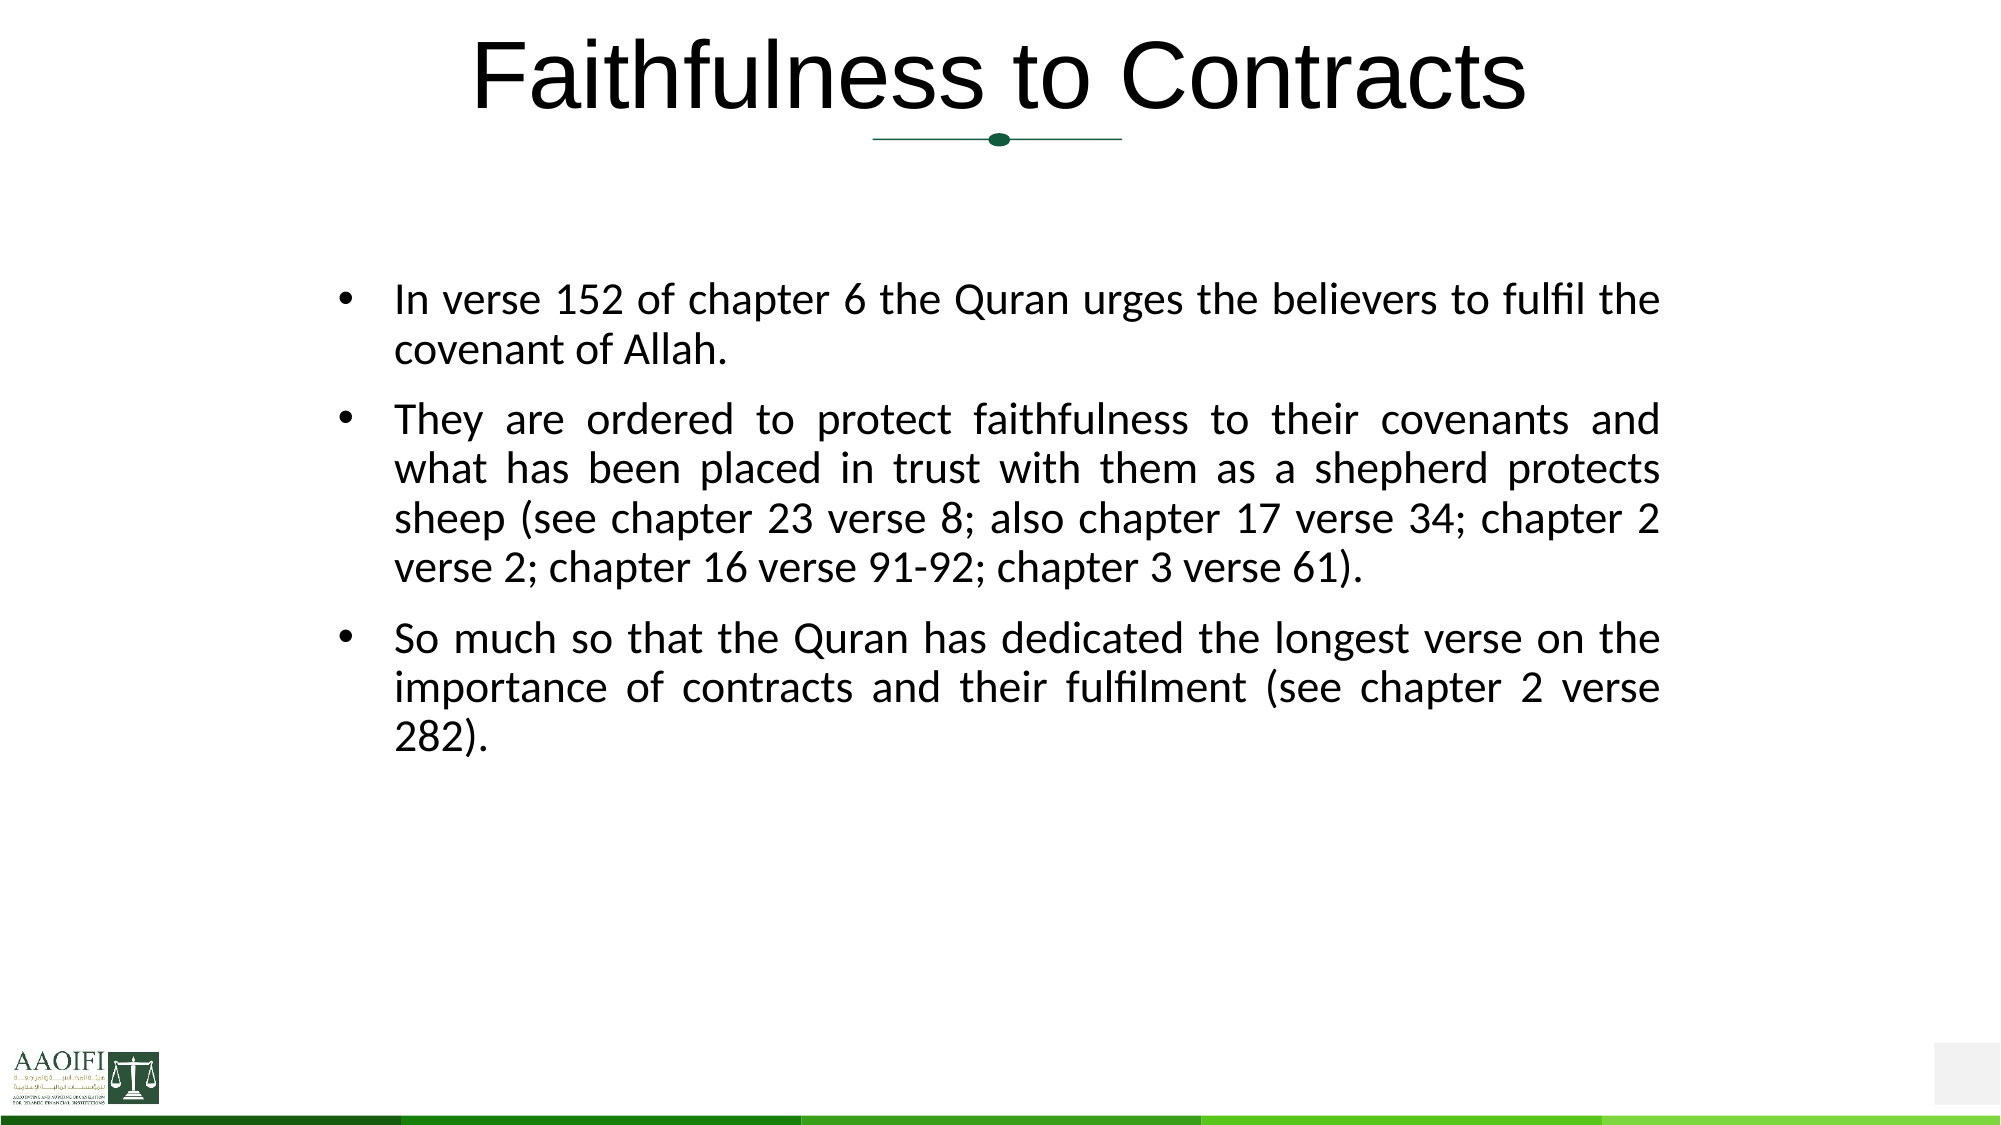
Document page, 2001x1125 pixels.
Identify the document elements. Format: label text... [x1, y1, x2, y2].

picture [12, 1051, 159, 1105]
title Faithfulness to Contracts [137, 38, 1863, 116]
list In verse 152 of chapter 6 the Quran urges the believers to fulfil the covenant of Allah. They are ordered to protect faithfulness to their covenants and what has been placed in trust with them as a shepherd protects sheep (see chapter 23 verse 8; also chapter 17 verse 34; chapter 2 verse 2; chapter 16 verse 91-92; chapter 3 verse 61). So much so that the Quran has dedicated the longest verse on the importance of contracts and their fulfilment (see chapter 2 verse 282). [337, 162, 1663, 930]
